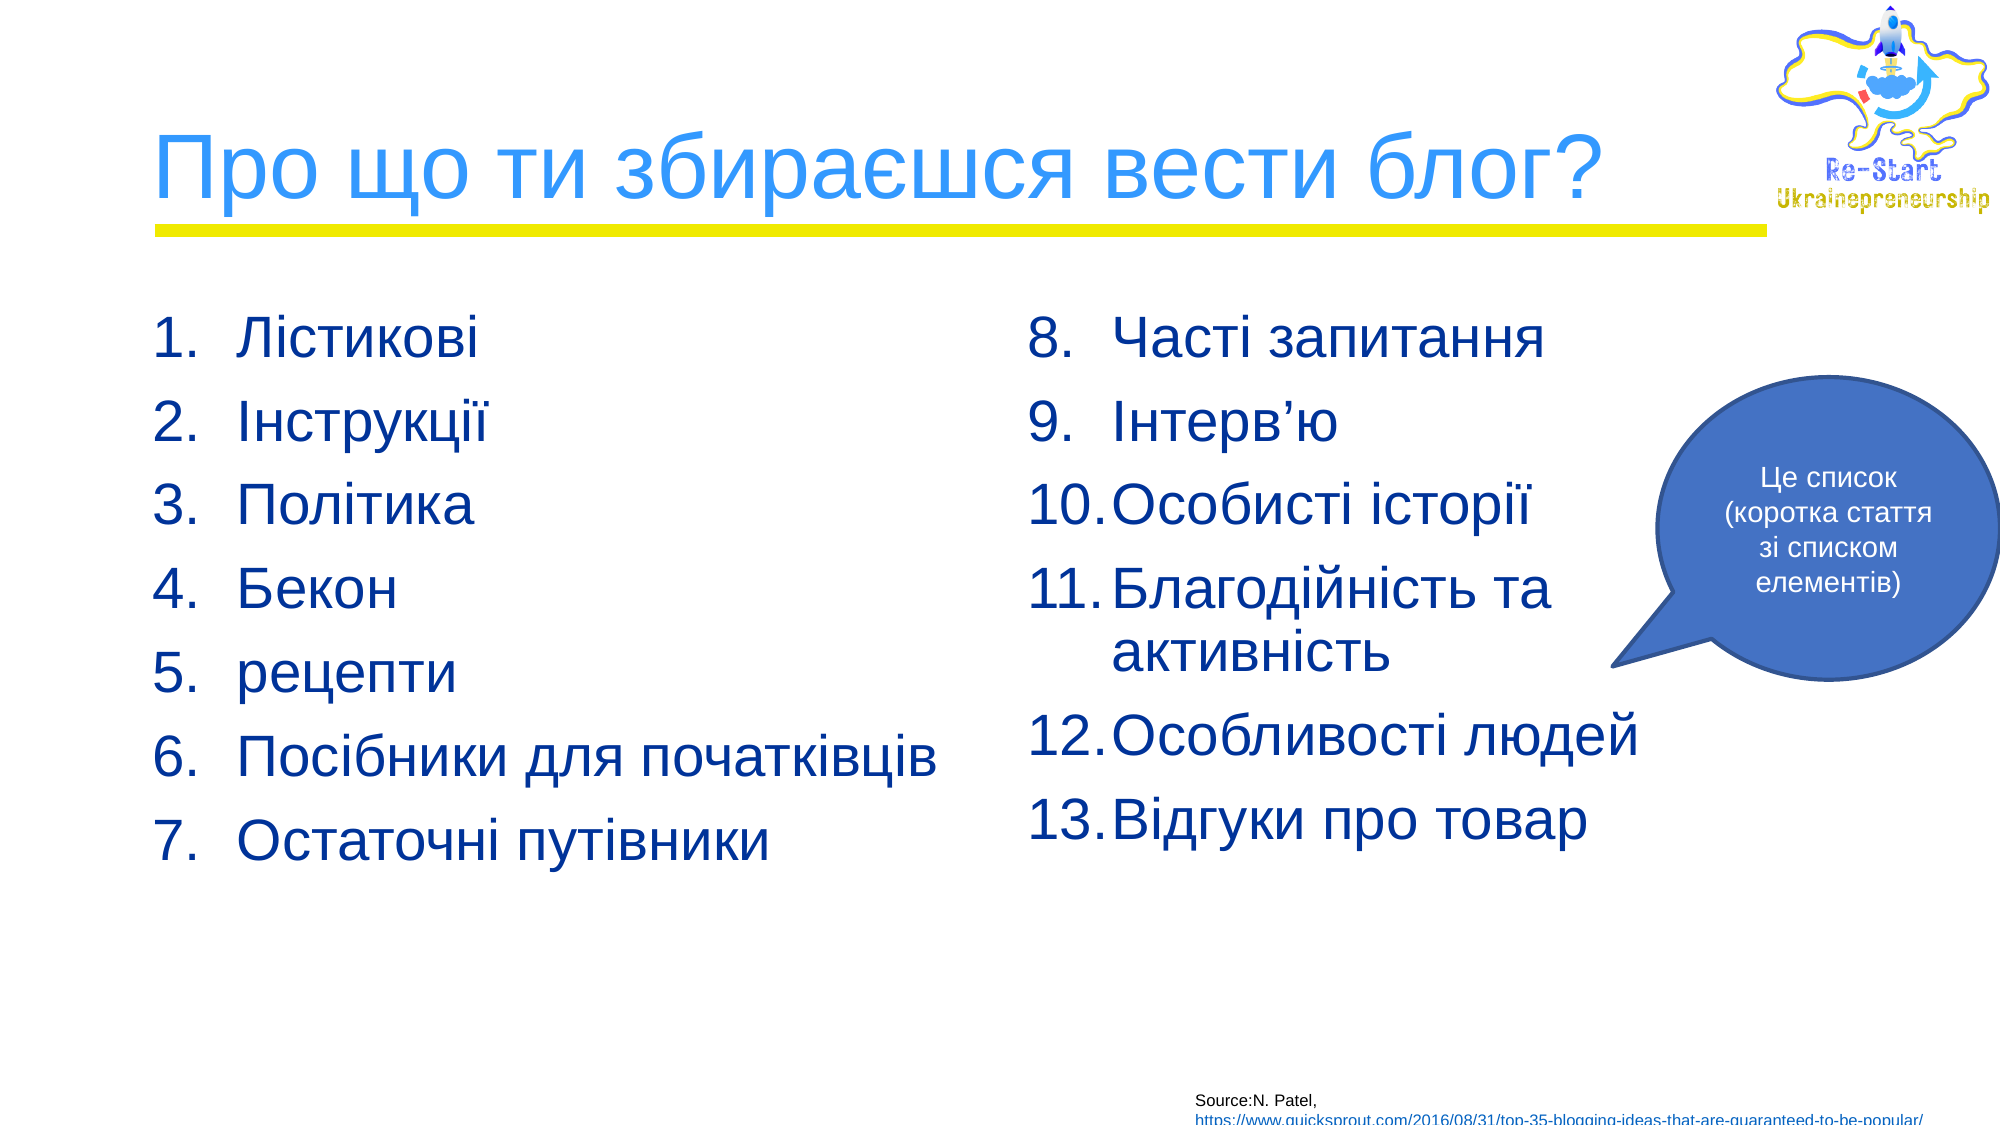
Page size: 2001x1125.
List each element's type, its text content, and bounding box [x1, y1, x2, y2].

list Часті запитання Інтерв’ю Особисті історії Благодійність та активність Особливості людей Відгуки про товар [1012, 299, 1863, 1014]
text_box Це список (коротка стаття зі списком елементів) [1610, 374, 2000, 682]
text_box Source:N. Patel, https://www.quicksprout.com/2016/08/31/top-35-blogging-ideas-that-are-guaranteed-to-be-popular/ [1180, 1082, 2000, 1125]
picture [1776, 5, 1990, 218]
title Про що ти збираєшся вести блог? [137, 59, 1863, 278]
list Лістикові Інструкції Політика Бекон рецепти Посібники для початківців Остаточні путівники [137, 299, 988, 1014]
